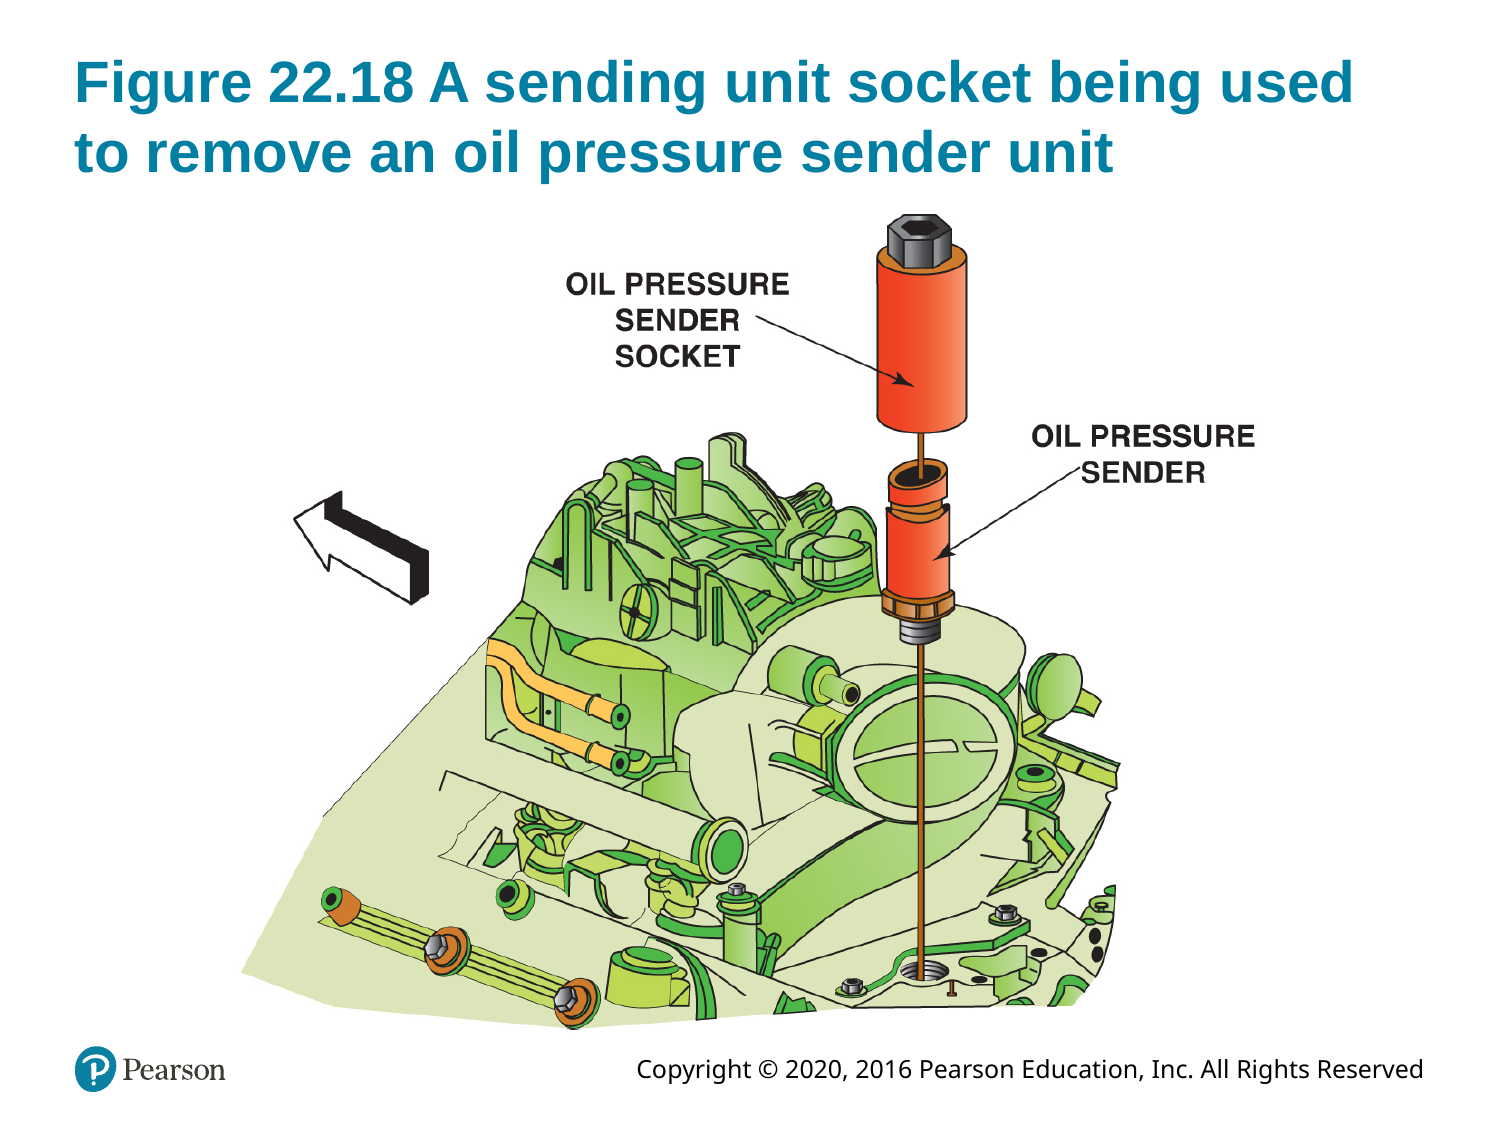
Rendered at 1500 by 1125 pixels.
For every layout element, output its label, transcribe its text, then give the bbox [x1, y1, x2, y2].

picture [236, 209, 1259, 1034]
title Figure 22.18 A sending unit socket being used to remove an oil pressure sender unit [74, 0, 1425, 185]
